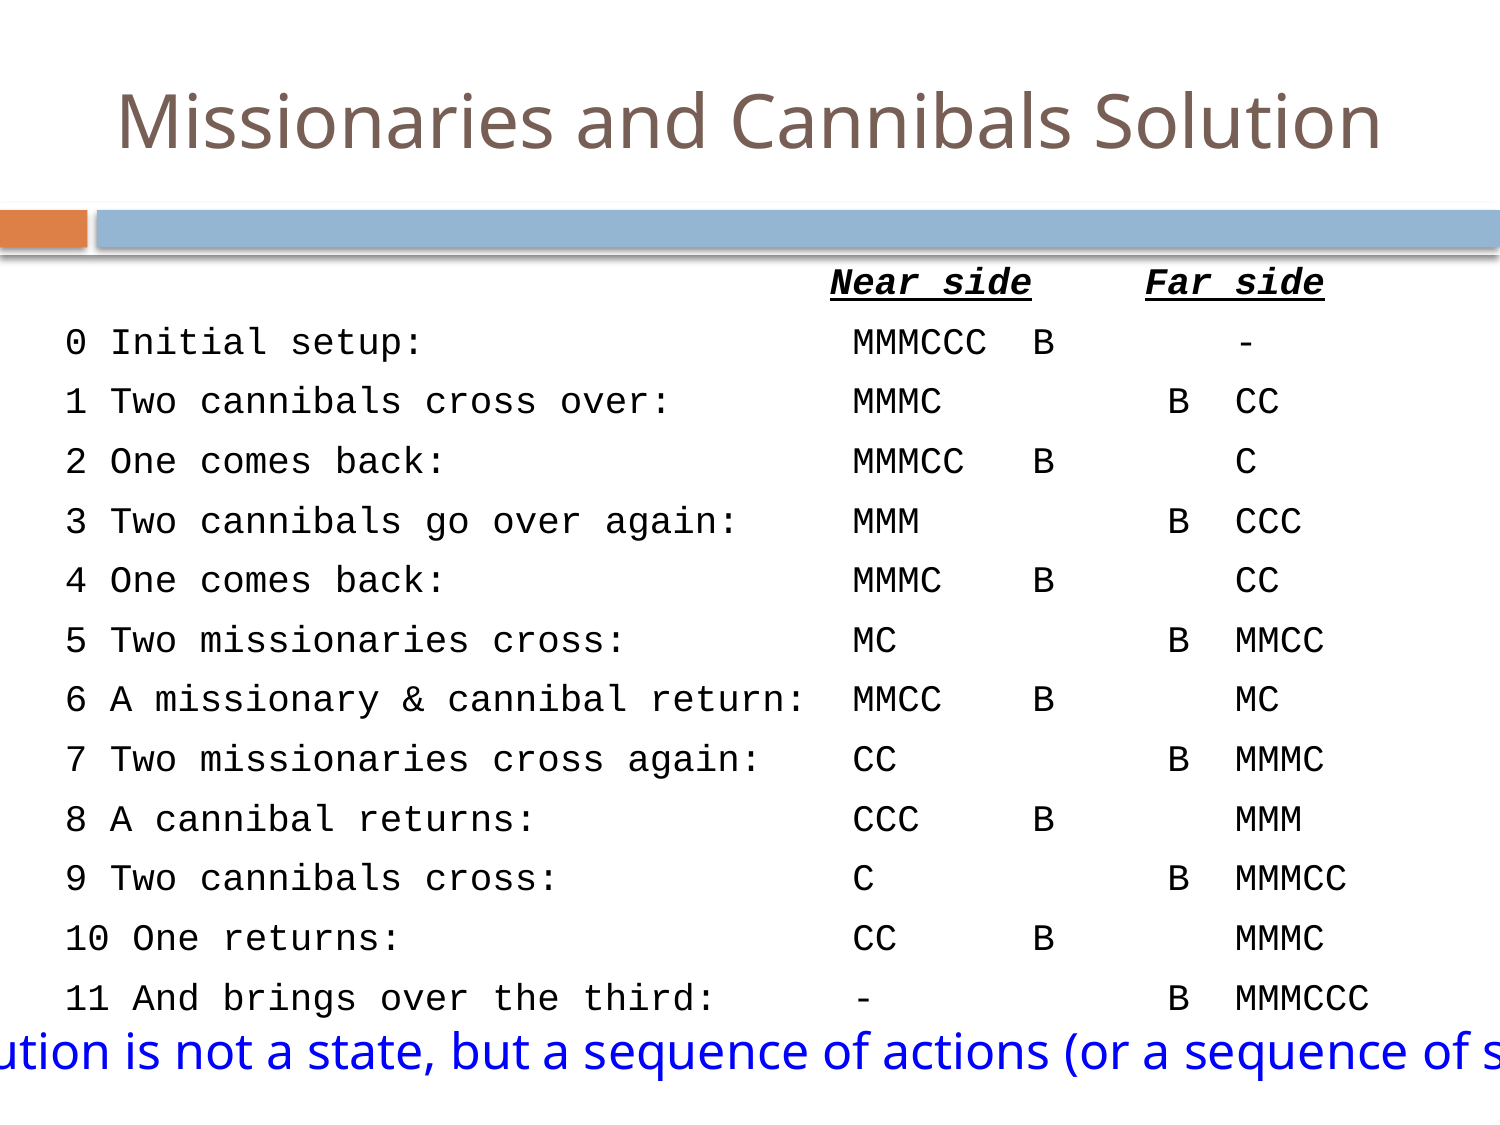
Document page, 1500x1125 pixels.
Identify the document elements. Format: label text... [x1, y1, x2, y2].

title Missionaries and Cannibals Solution [100, 37, 1438, 200]
list Near side Far side 0 Initial setup: MMMCCC B - 1 Two cannibals cross over: MMMC B CC 2 One comes back: MMMCC B C 3 Two cannibals go over again: MMM B CCC 4 One comes back: MMMC B CC 5 Two missionaries cross: MC B MMCC 6 A missionary & cannibal return: MMCC B MC 7 Two missionaries cross again: CC B MMMC 8 A cannibal returns: CCC B MMM 9 Two cannibals cross: C B MMMCC 10 One returns: CC B MMMC 11 And brings over the third: - B MMMCCC [50, 249, 1388, 1011]
text_box Solution is not a state, but a sequence of actions (or a sequence of states) [0, 1011, 1500, 1087]
